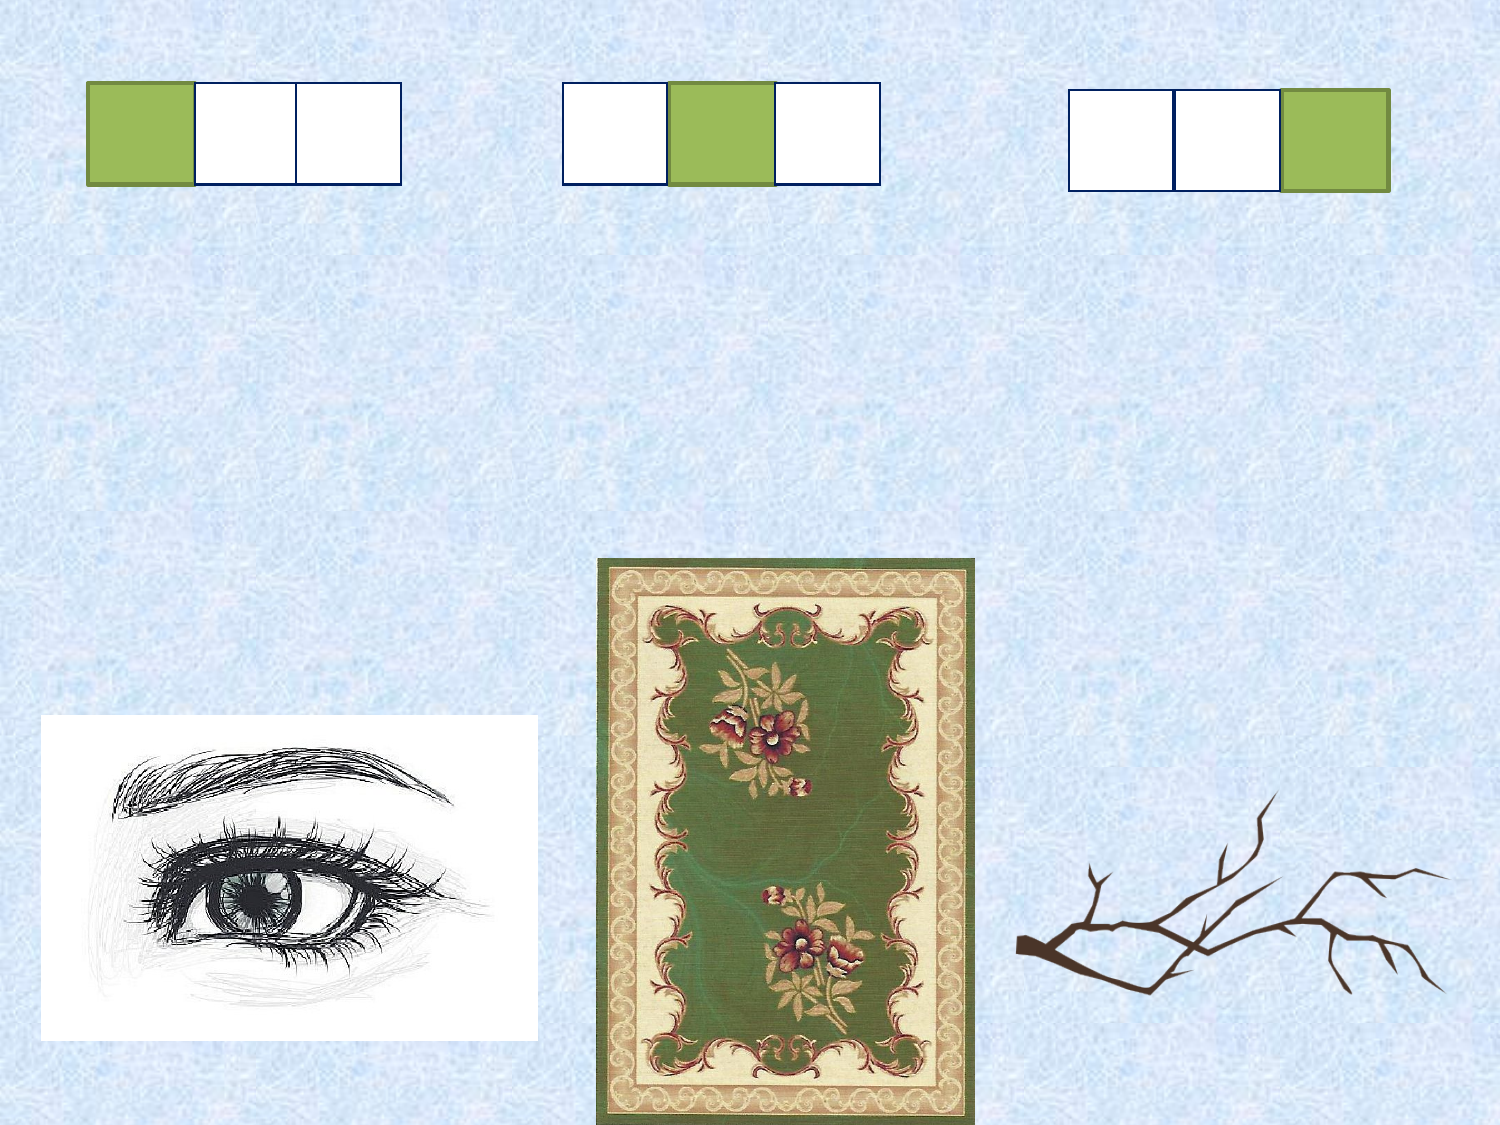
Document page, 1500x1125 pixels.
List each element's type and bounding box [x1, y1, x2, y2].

text_box [667, 81, 778, 187]
text_box [562, 83, 668, 185]
text_box [194, 83, 296, 185]
text_box [1068, 90, 1174, 192]
text_box [1279, 88, 1391, 193]
text_box [775, 83, 880, 185]
text_box [86, 81, 197, 187]
text_box [1175, 90, 1280, 192]
picture [0, 0, 1500, 1125]
text_box [296, 83, 401, 185]
